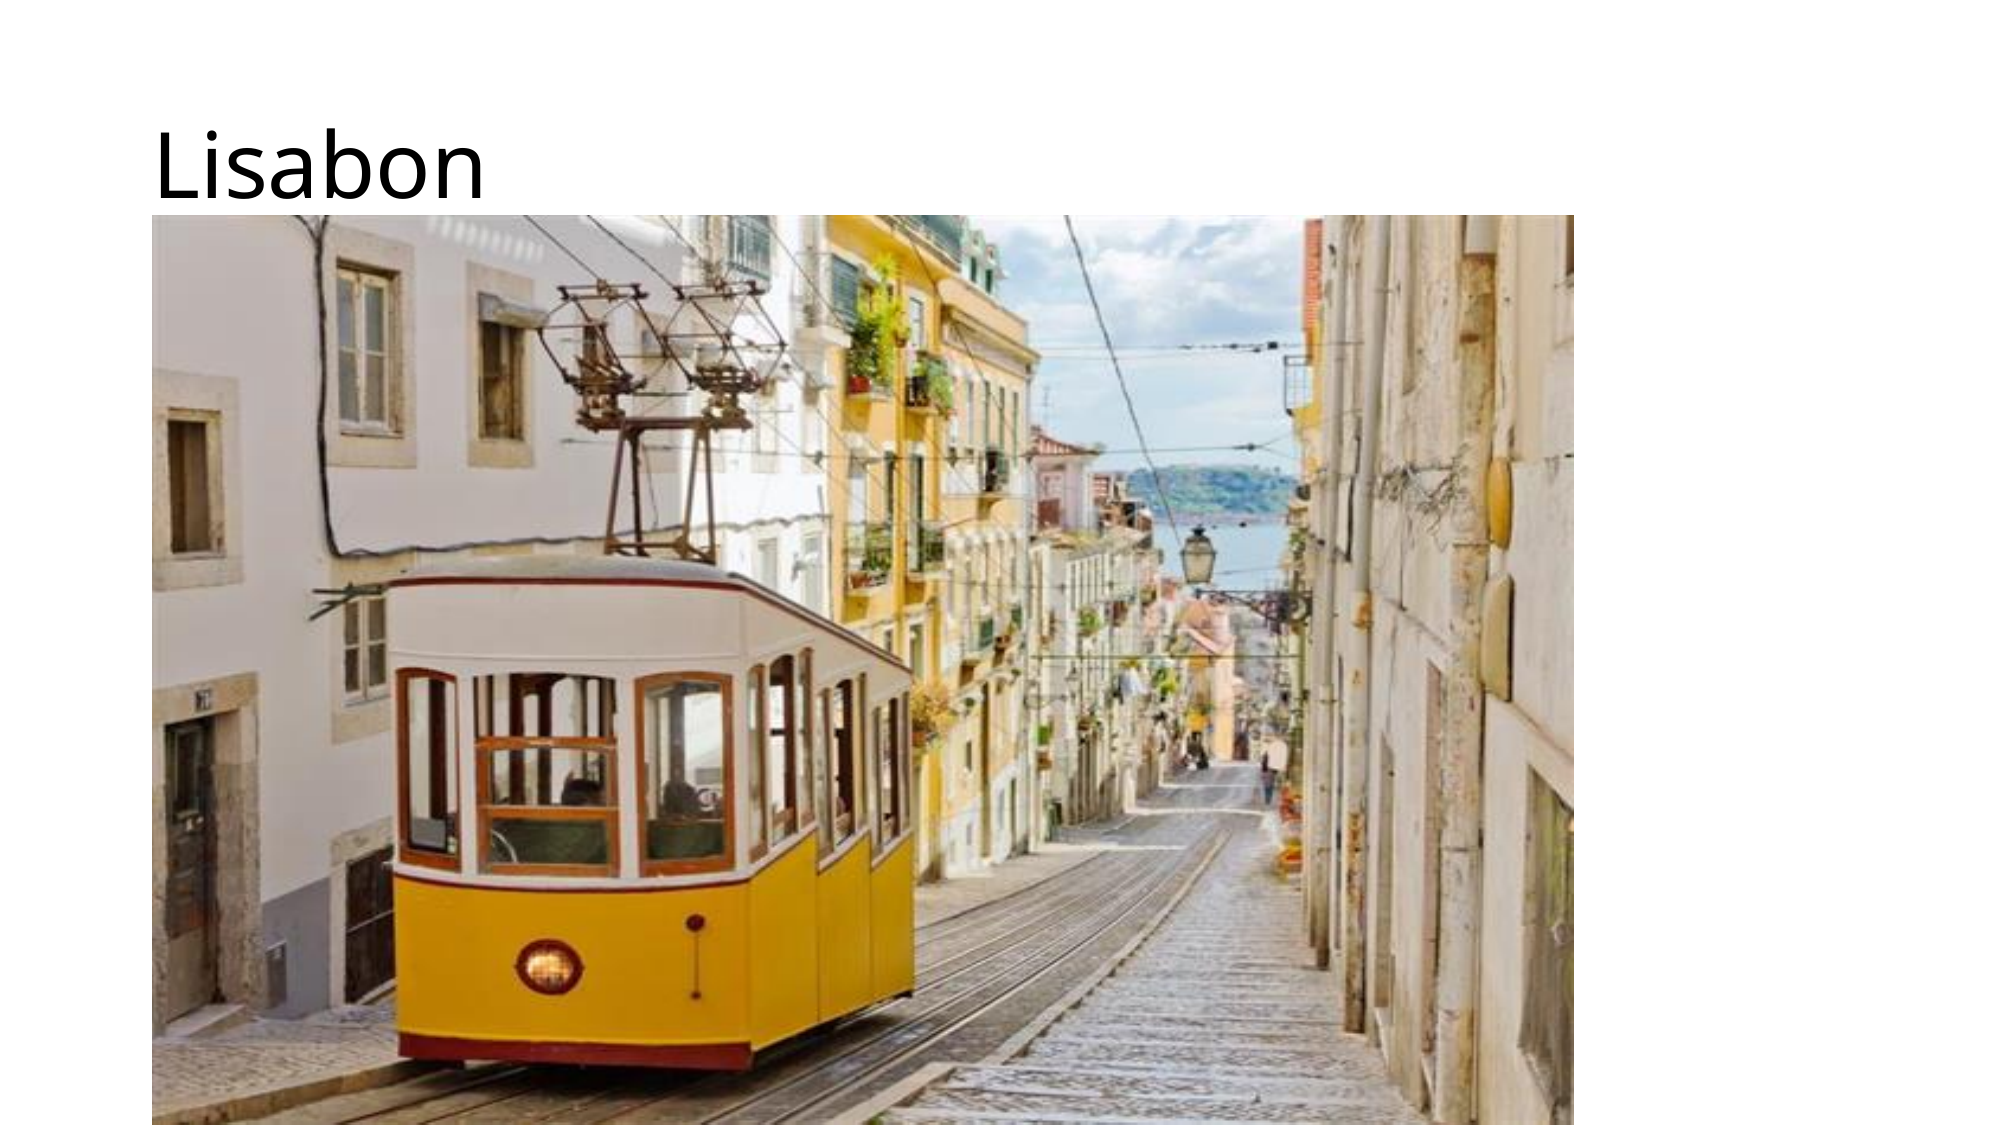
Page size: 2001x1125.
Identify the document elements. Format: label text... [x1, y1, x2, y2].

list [152, 215, 1574, 1125]
title Lisabon [137, 59, 1863, 278]
